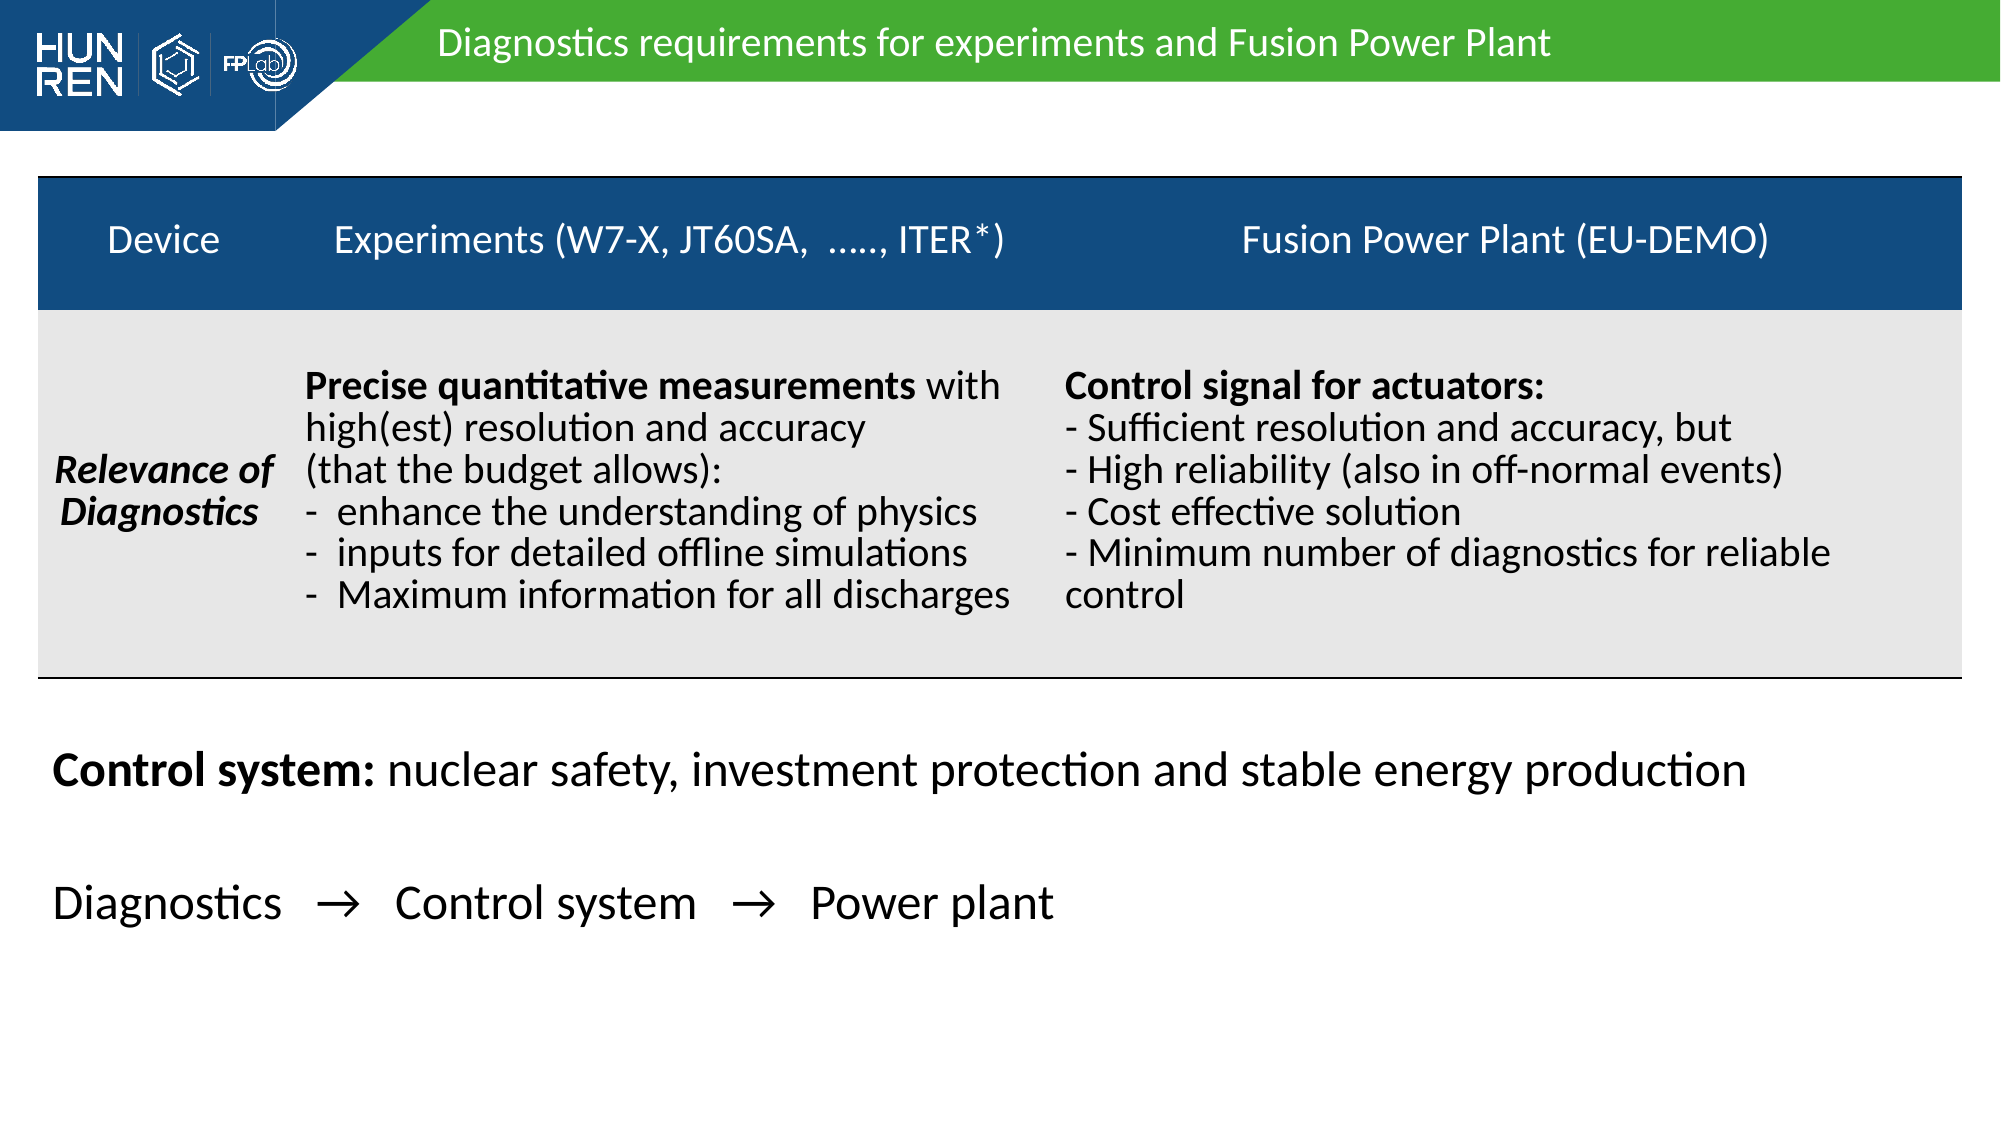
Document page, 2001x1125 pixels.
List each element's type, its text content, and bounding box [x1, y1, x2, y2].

table_header Fusion Power Plant (EU-DEMO) [1050, 178, 1962, 310]
text_box Diagnostics requirements for experiments and Fusion Power Plant [422, 7, 1942, 73]
table_header Device [38, 178, 290, 310]
text_box Diagnostics → Control system → Power plant [37, 862, 1234, 937]
table_cell Relevance of Diagnostics [38, 310, 290, 677]
table_cell Precise quantitative measurements with high(est) resolution and accuracy (that the budget allows): - enhance the understanding of physics - inputs for detailed offline simulations - Maximum information for all discharges [290, 310, 1050, 677]
table_header Experiments (W7-X, JT60SA, ….., ITER*) [290, 178, 1050, 310]
picture [37, 33, 297, 96]
table_cell Control signal for actuators: - Sufficient resolution and accuracy, but - High reliability (also in off-normal events) - Cost effective solution - Minimum number of diagnostics for reliable control [1050, 310, 1962, 677]
text_box Control system: nuclear safety, investment protection and stable energy production [37, 728, 1906, 804]
